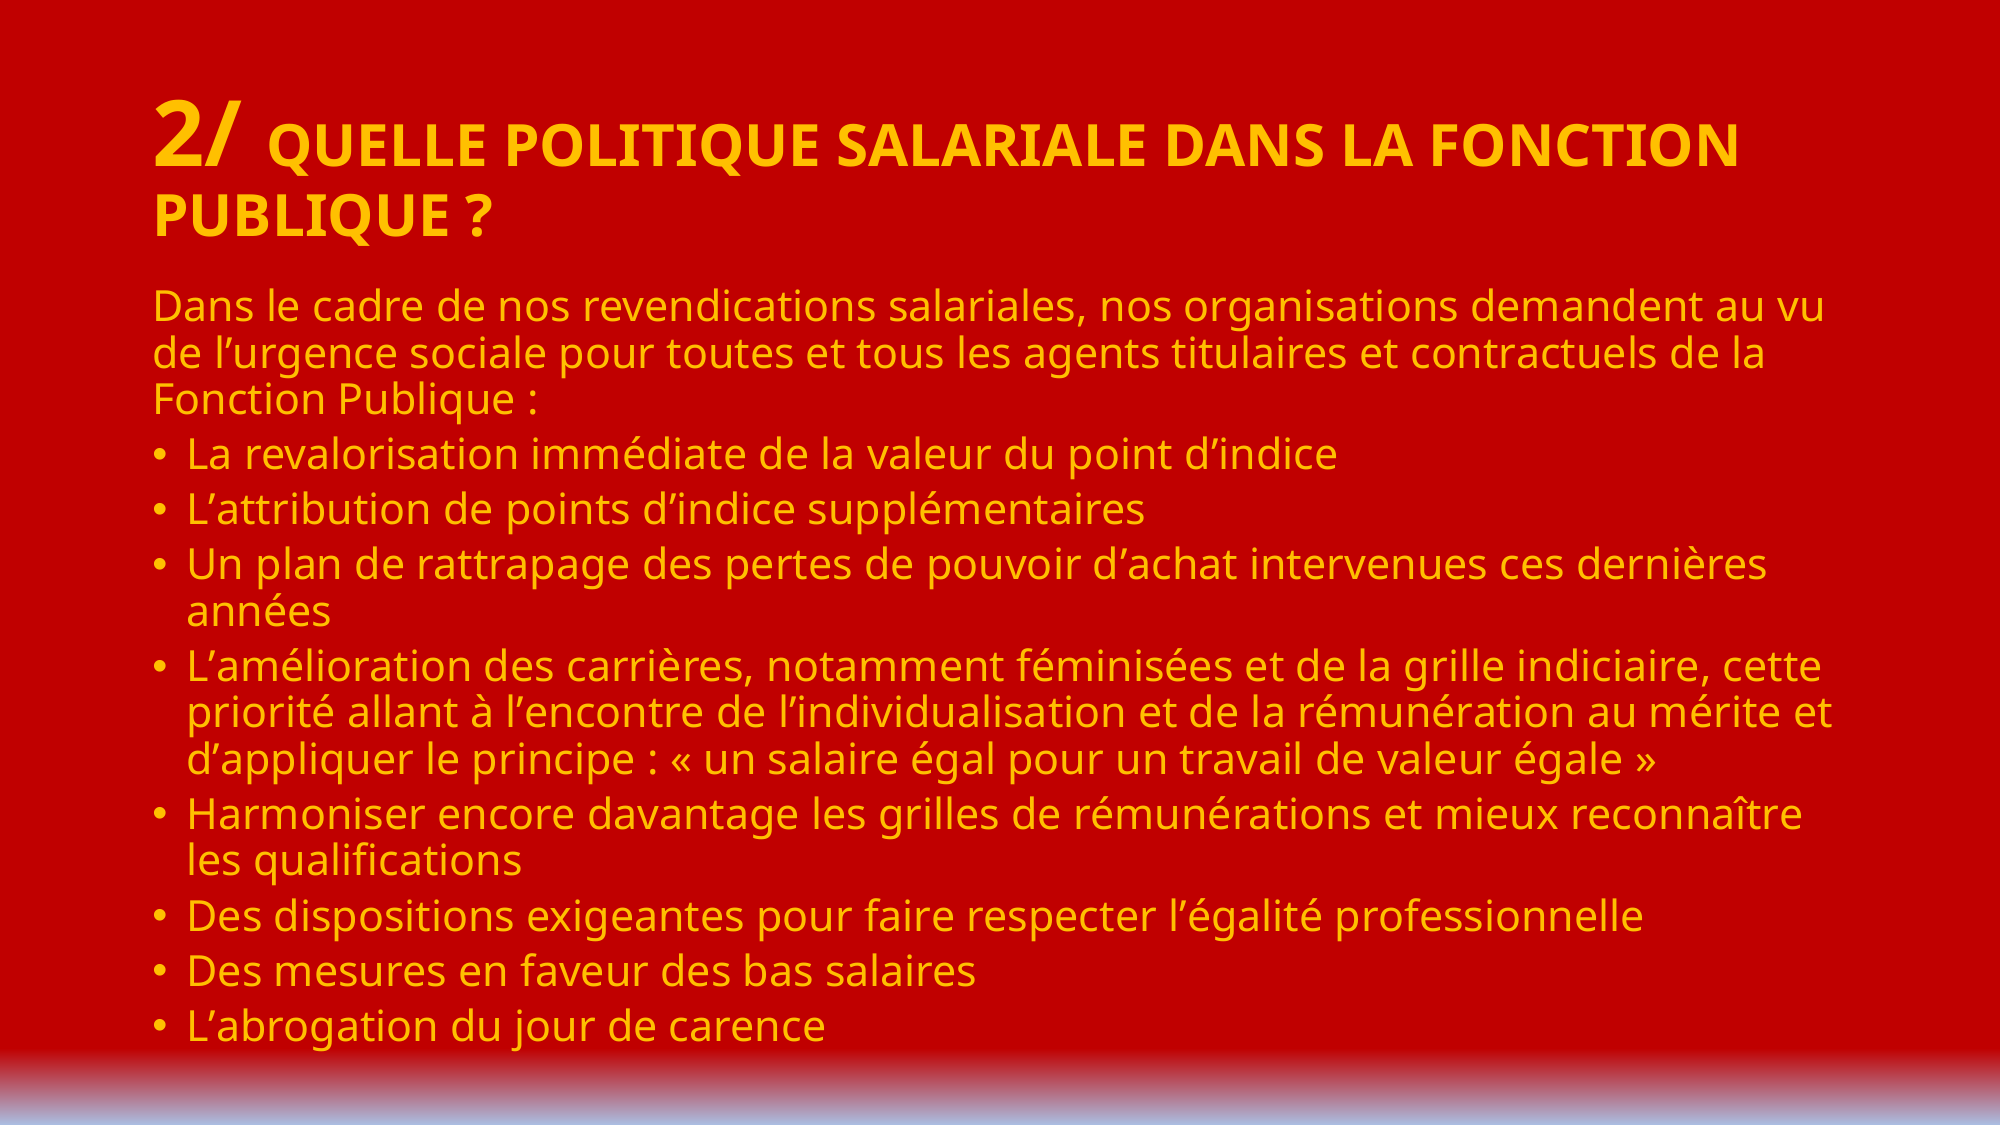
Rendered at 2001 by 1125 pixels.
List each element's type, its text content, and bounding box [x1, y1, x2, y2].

title 2/ QUELLE POLITIQUE SALARIALE DANS LA FONCTION PUBLIQUE ? [137, 59, 1863, 277]
list Dans le cadre de nos revendications salariales, nos organisations demandent au vu de l’urgence sociale pour toutes et tous les agents titulaires et contractuels de la Fonction Publique : La revalorisation immédiate de la valeur du point d’indice L’attribution de points d’indice supplémentaires Un plan de rattrapage des pertes de pouvoir d’achat intervenues ces dernières années L’amélioration des carrières, notamment féminisées et de la grille indiciaire, cette priorité allant à l’encontre de l’individualisation et de la rémunération au mérite et d’appliquer le principe : « un salaire égal pour un travail de valeur égale » Harmoniser encore davantage les grilles de rémunérations et mieux reconnaître les qualifications Des dispositions exigeantes pour faire respecter l’égalité professionnelle Des mesures en faveur des bas salaires L’abrogation du jour de carence [137, 277, 1863, 1094]
